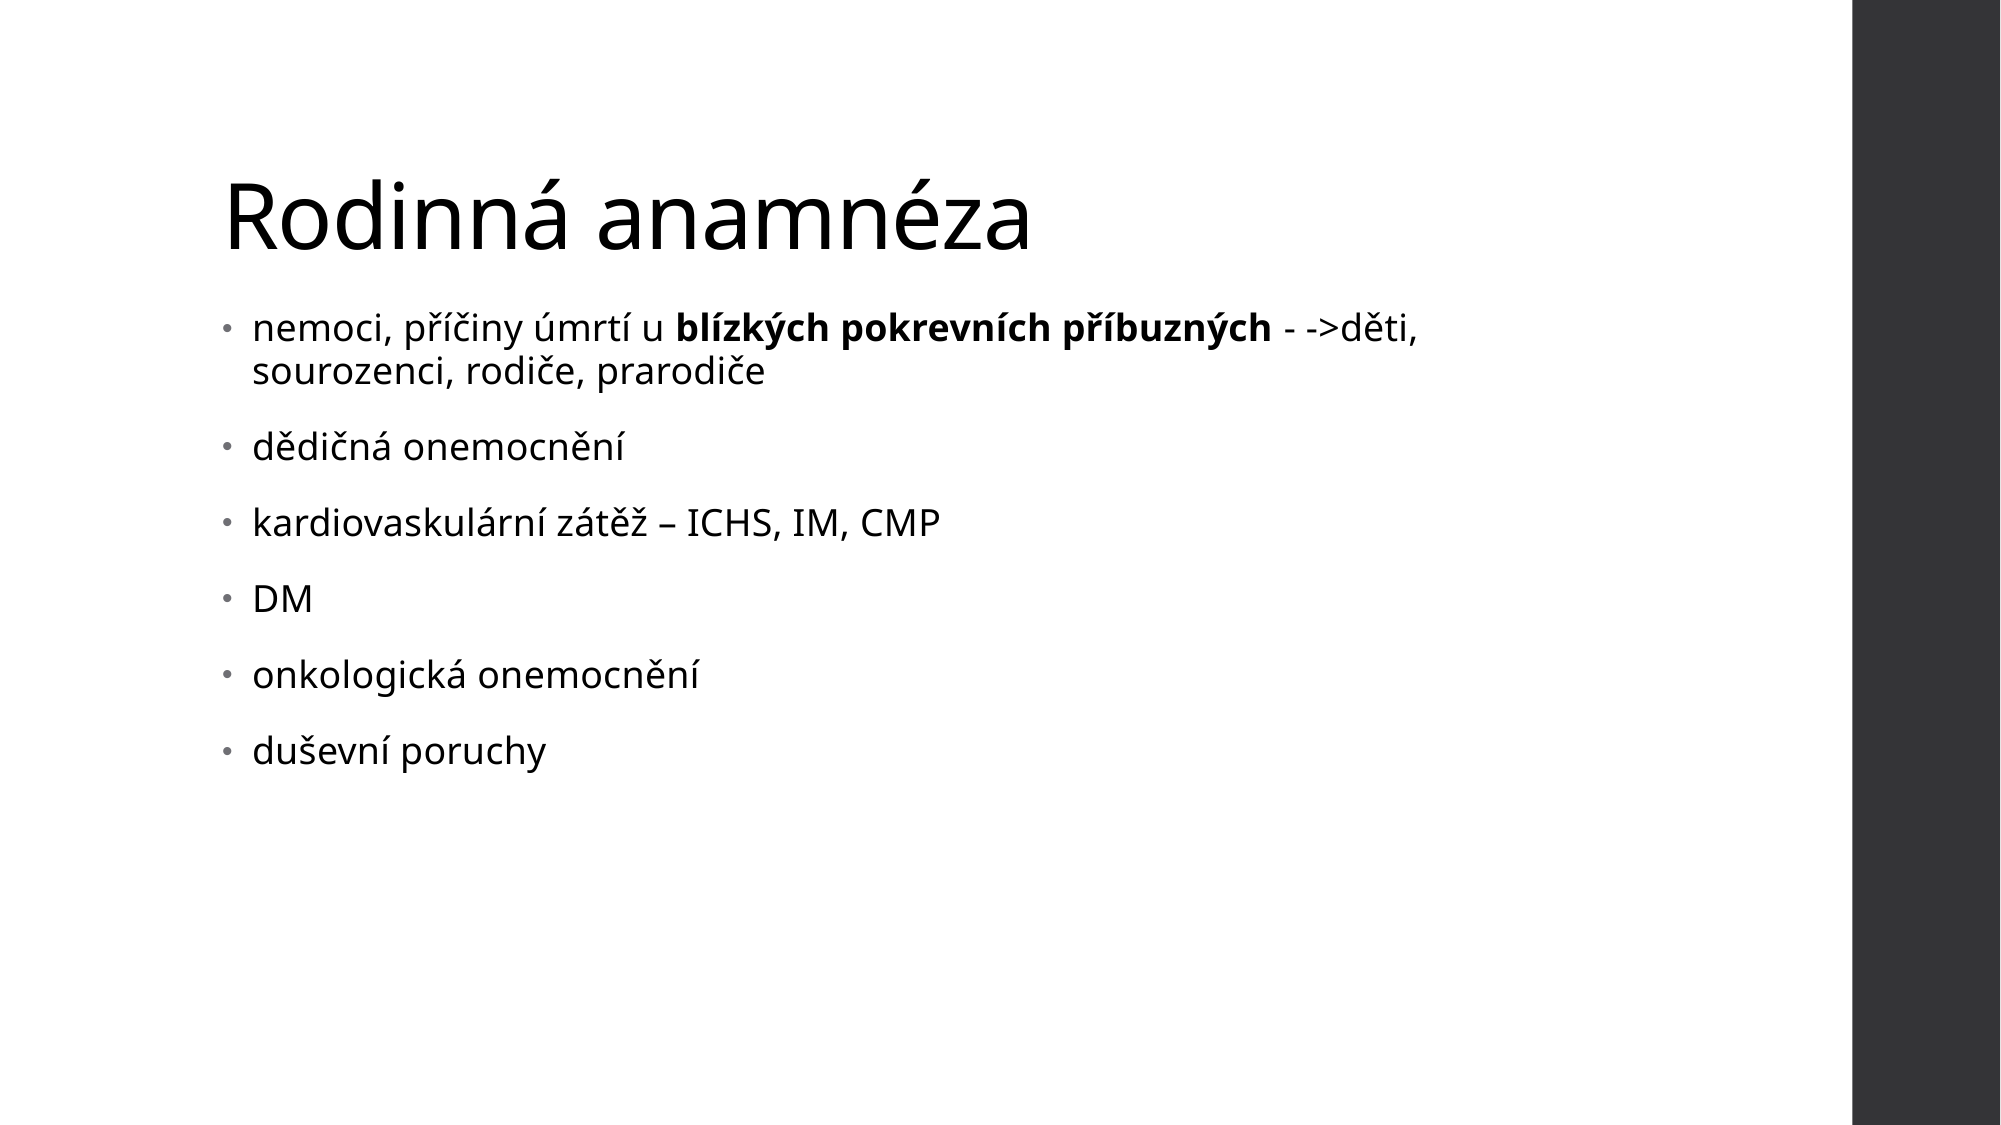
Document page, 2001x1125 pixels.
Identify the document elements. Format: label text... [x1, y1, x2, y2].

list nemoci, příčiny úmrtí u blízkých pokrevních příbuzných - ->děti, sourozenci, rodiče, prarodiče dědičná onemocnění kardiovaskulární zátěž – ICHS, IM, CMP DM onkologická onemocnění duševní poruchy [206, 299, 1617, 1014]
title Rodinná anamnéza [206, 60, 1797, 278]
